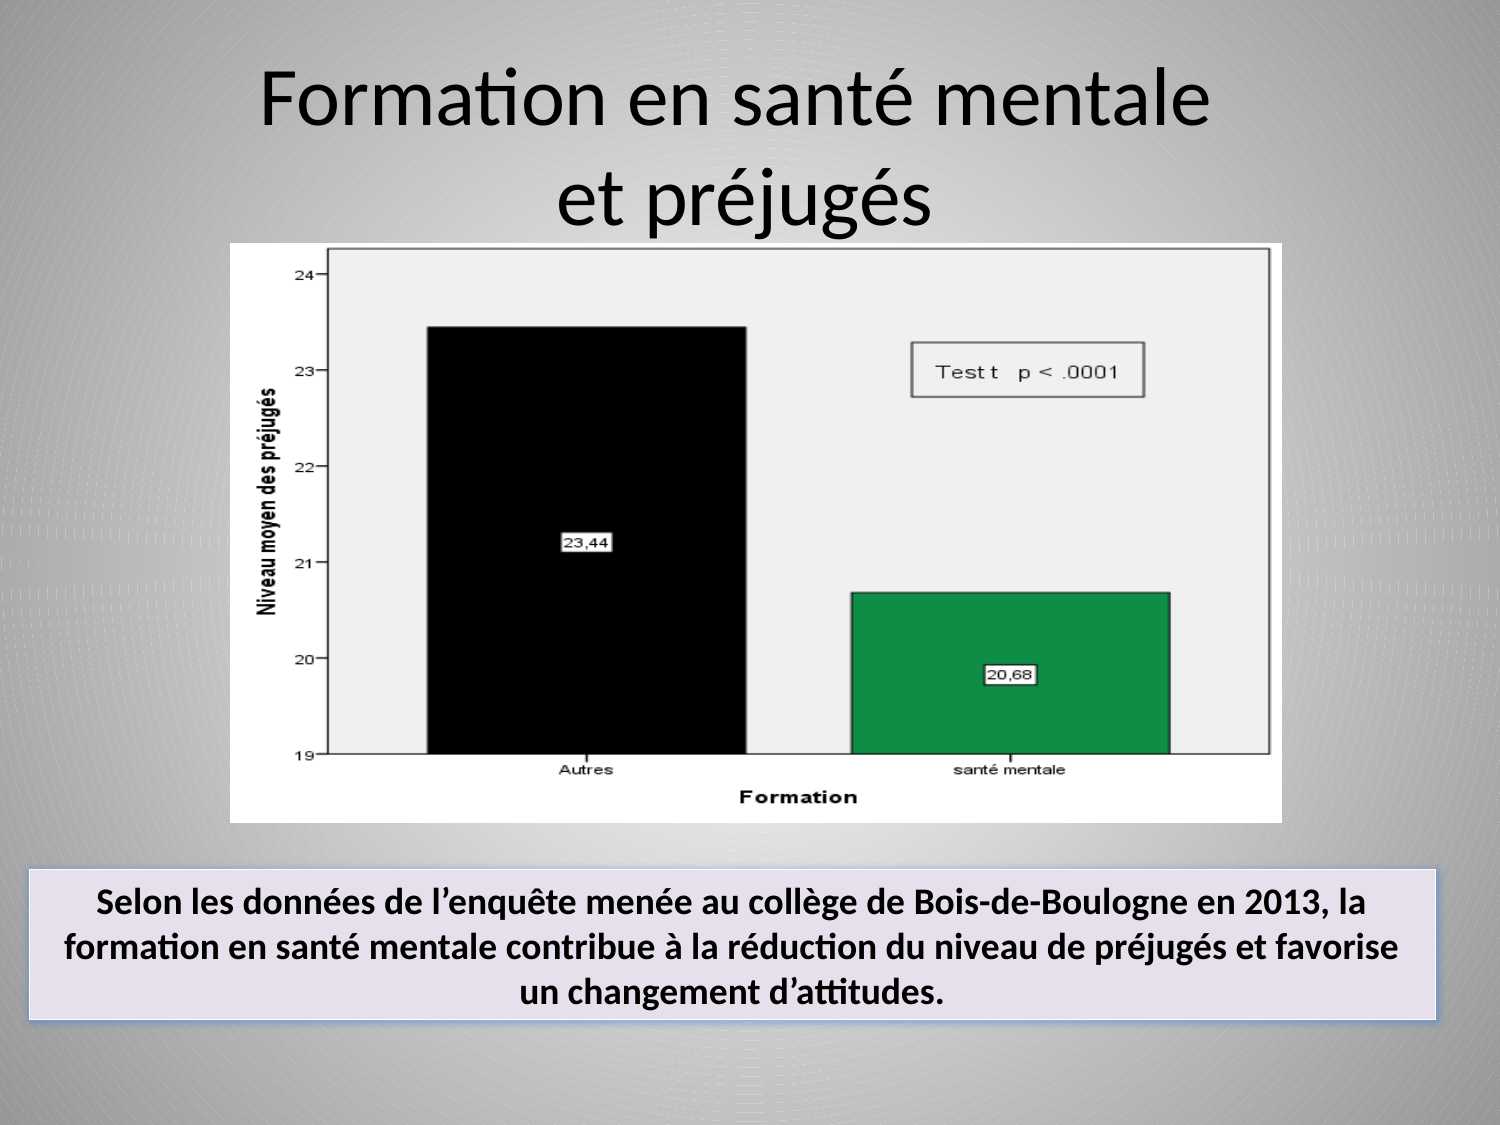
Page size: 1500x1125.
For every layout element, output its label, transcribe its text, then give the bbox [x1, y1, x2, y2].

title Formation en santé mentale et préjugés [95, 90, 1396, 194]
picture [229, 243, 1282, 823]
text_box Selon les données de l’enquête menée au collège de Bois-de-Boulogne en 2013, la formation en santé mentale contribue à la réduction du niveau de préjugés et favorise un changement d’attitudes. [29, 869, 1436, 1020]
